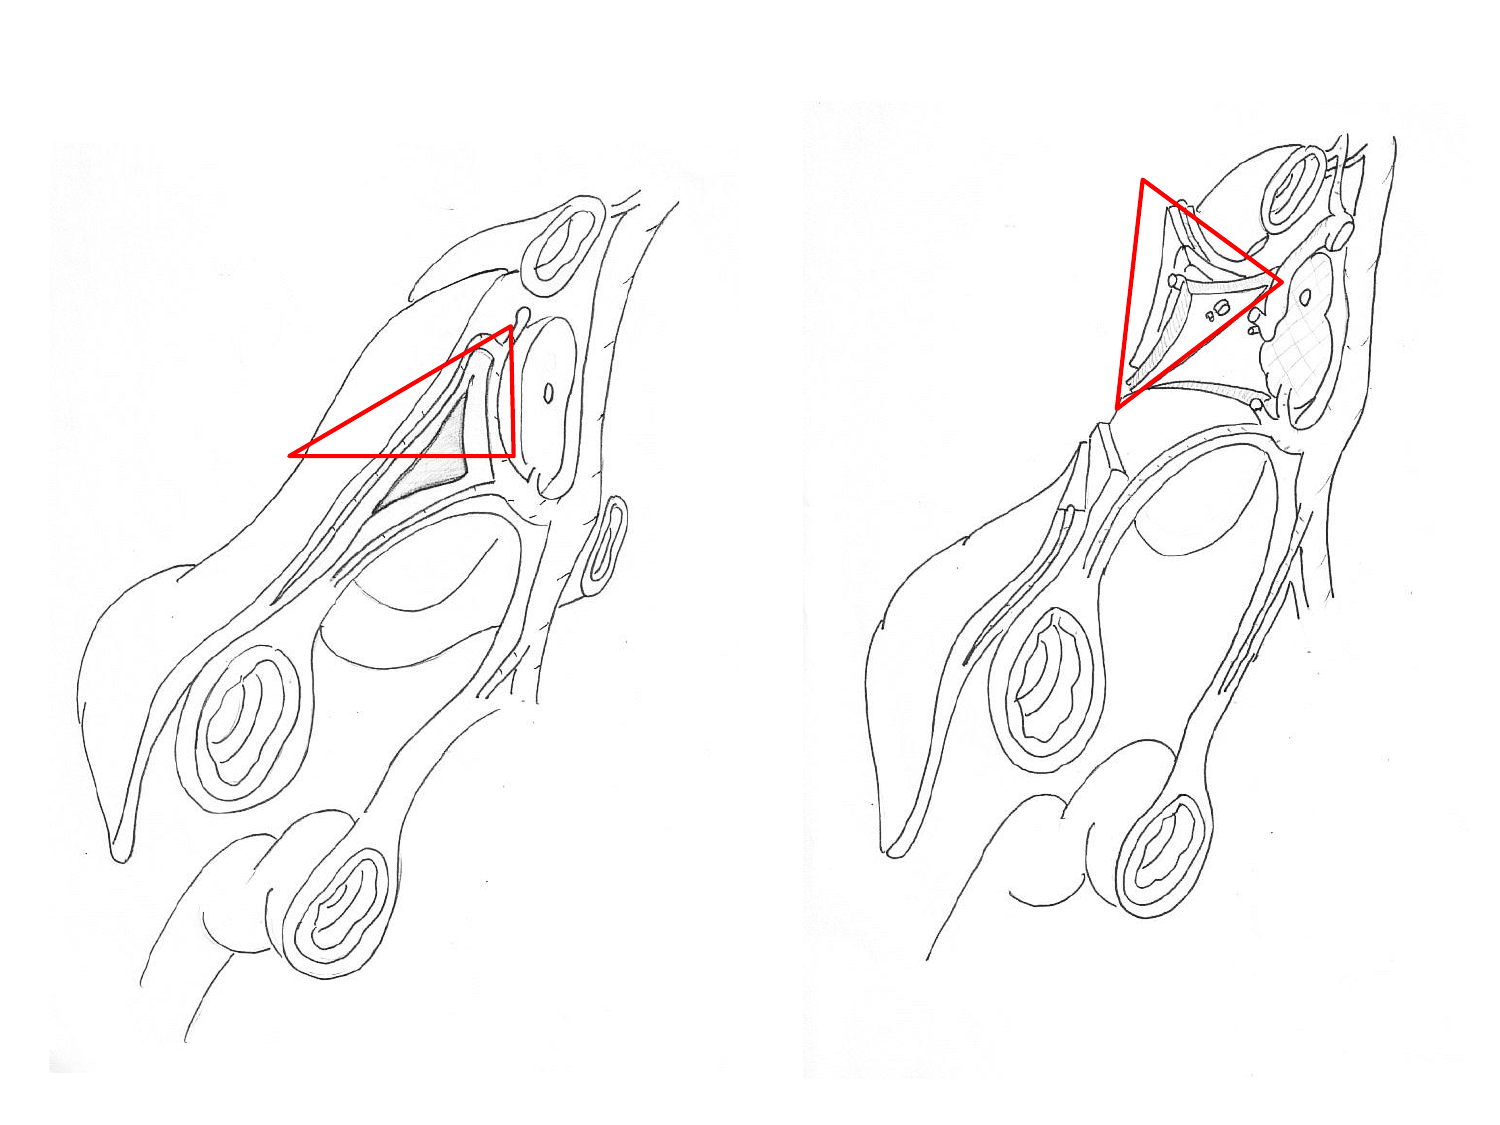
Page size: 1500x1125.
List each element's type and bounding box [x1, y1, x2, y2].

picture [802, 101, 1471, 1079]
picture [49, 141, 740, 1073]
